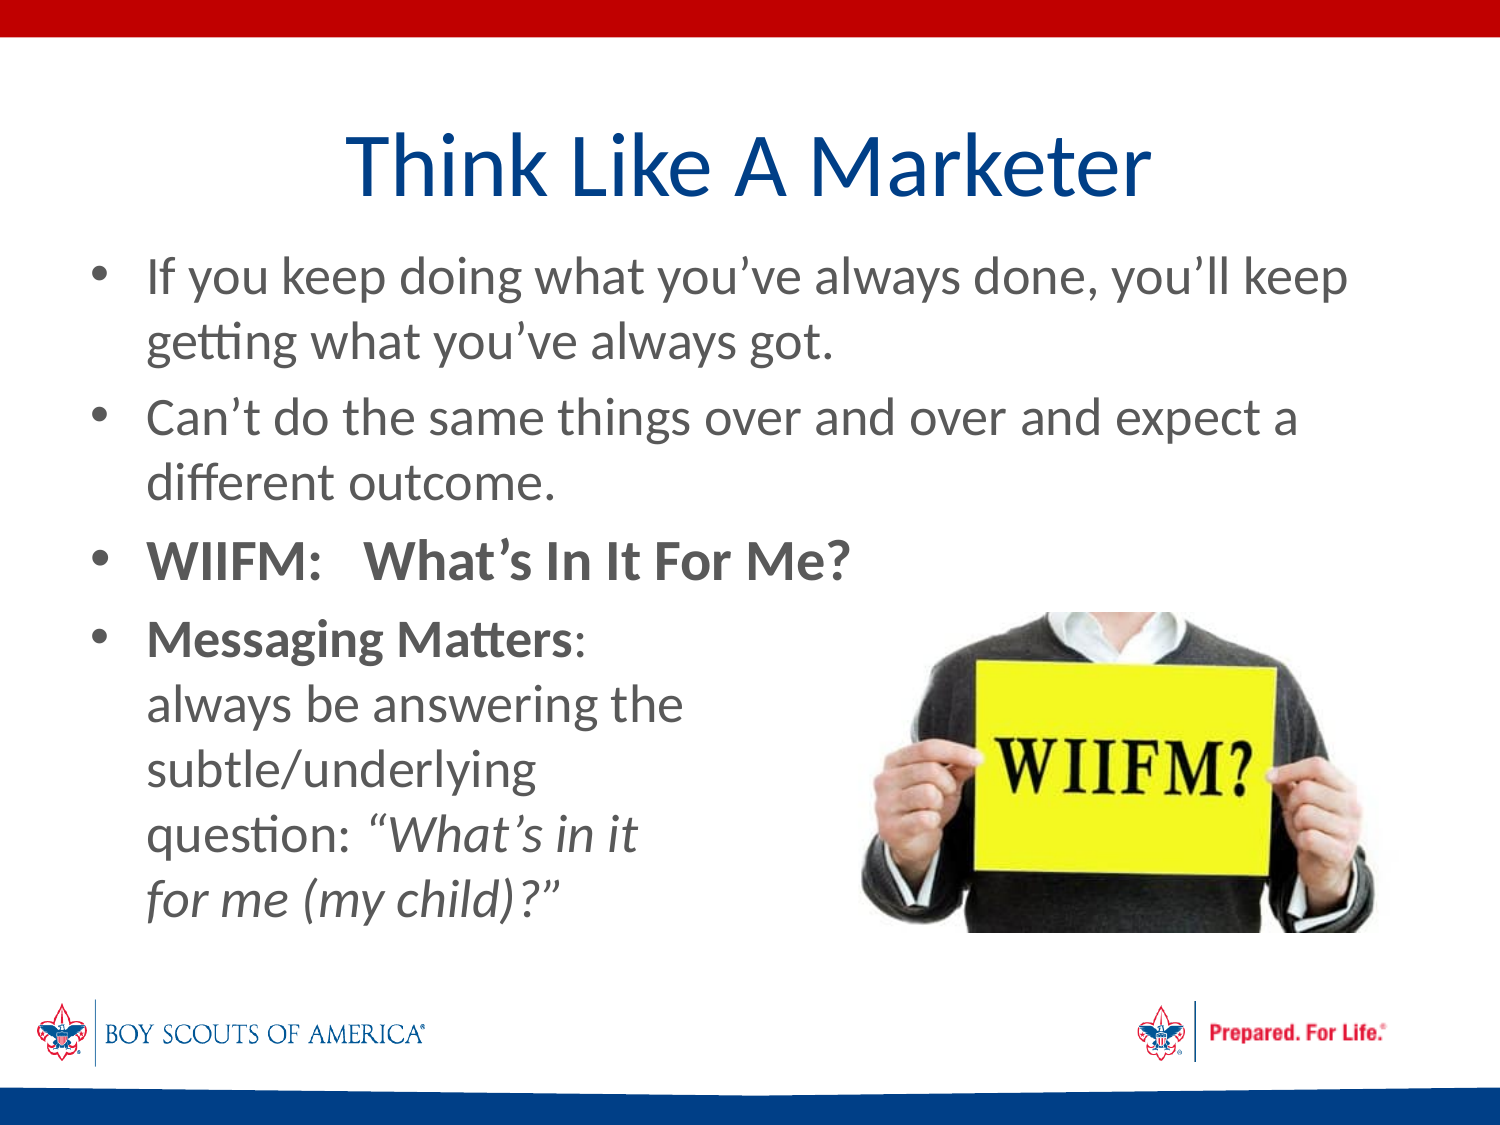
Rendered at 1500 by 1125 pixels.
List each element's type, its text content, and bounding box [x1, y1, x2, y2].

picture [837, 612, 1399, 934]
picture [37, 999, 425, 1067]
list If you keep doing what you’ve always done, you’ll keep getting what you’ve always got. Can’t do the same things over and over and expect a different outcome. WIIFM: What’s In It For Me? Messaging Matters: always be answering the subtle/underlying question: “What’s in it for me (my child)?” [75, 232, 1425, 933]
title Think Like A Marketer [75, 87, 1425, 232]
picture [1199, 1012, 1469, 1055]
